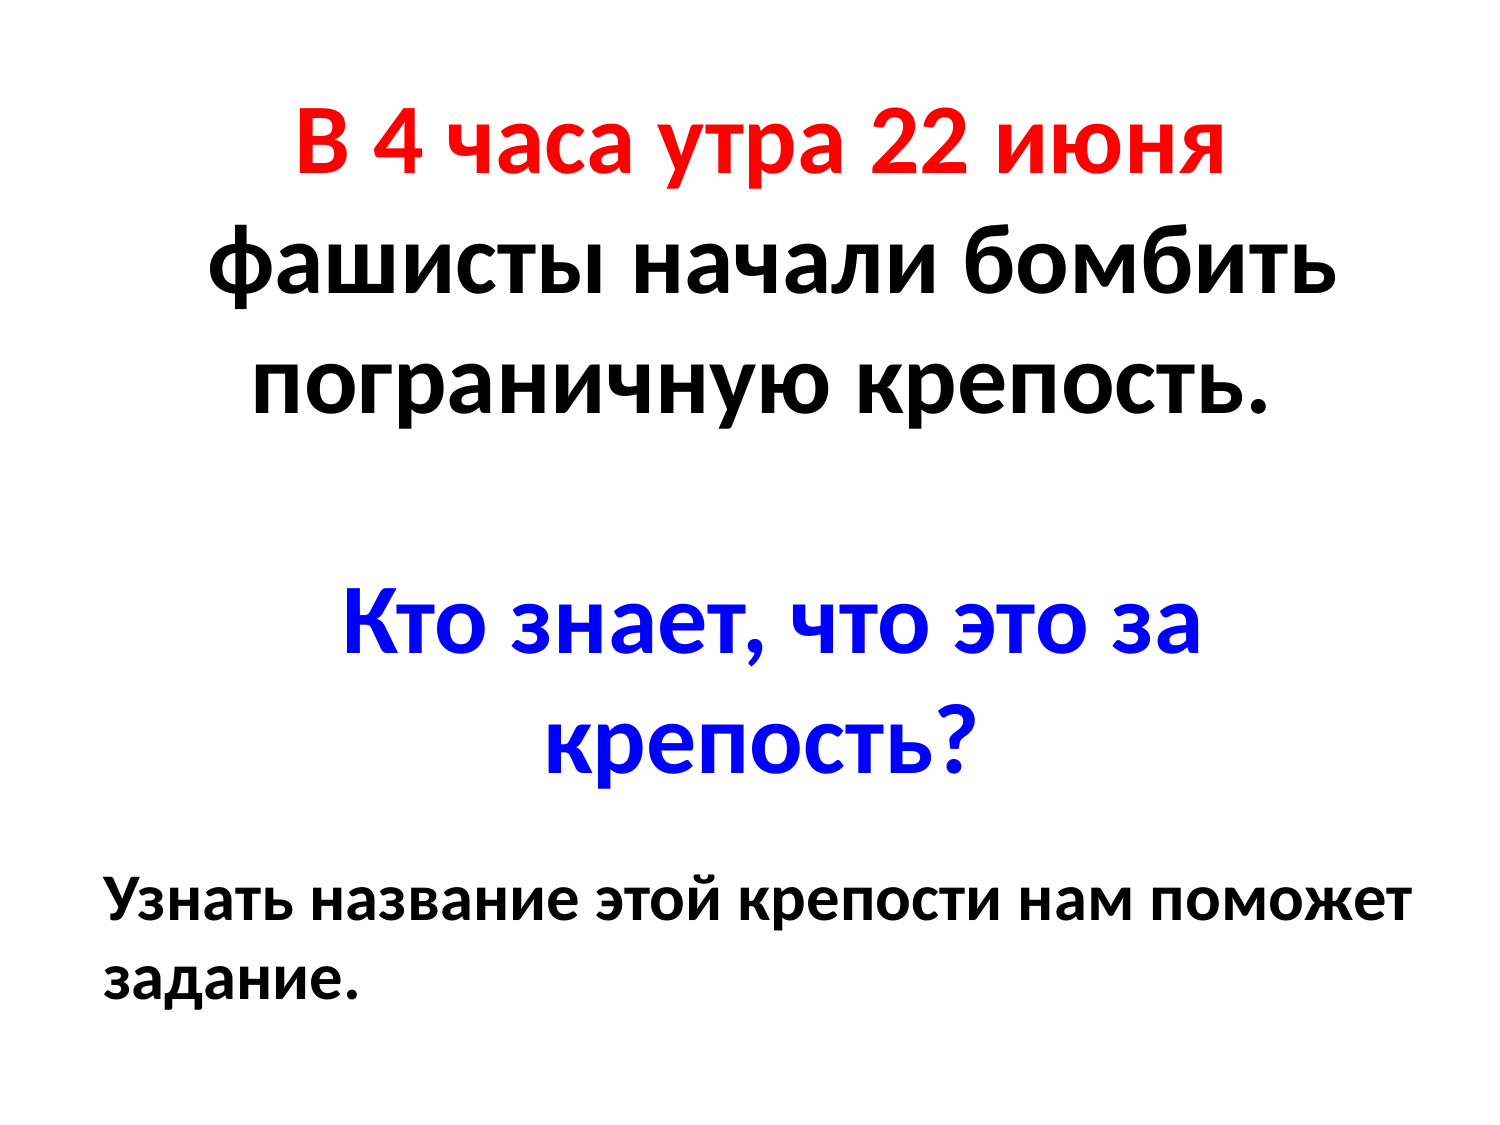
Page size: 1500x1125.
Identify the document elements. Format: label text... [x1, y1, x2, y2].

text_box Узнать название этой крепости нам поможет задание. [88, 845, 1447, 1021]
text_box В 4 часа утра 22 июня фашисты начали бомбить пограничную крепость. Кто знает, что это за крепость? [76, 66, 1447, 801]
